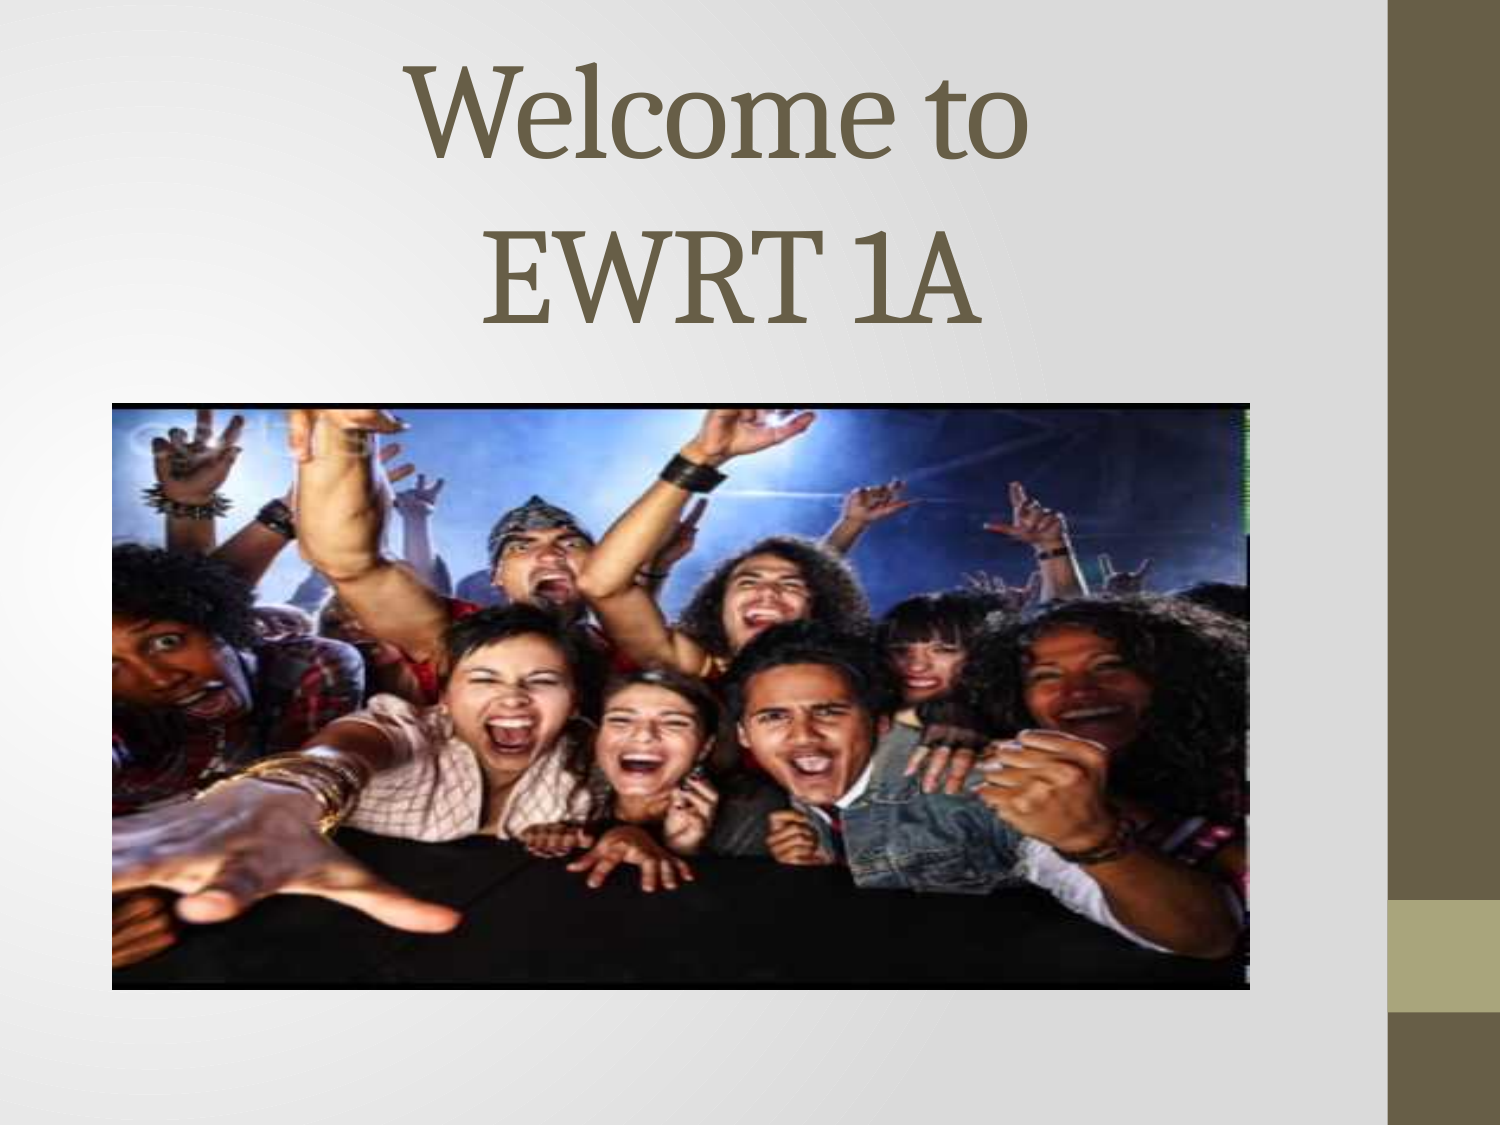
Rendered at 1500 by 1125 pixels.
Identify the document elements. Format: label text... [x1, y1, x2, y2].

title Welcome to EWRT 1A [112, 54, 1350, 523]
picture [111, 403, 1251, 991]
